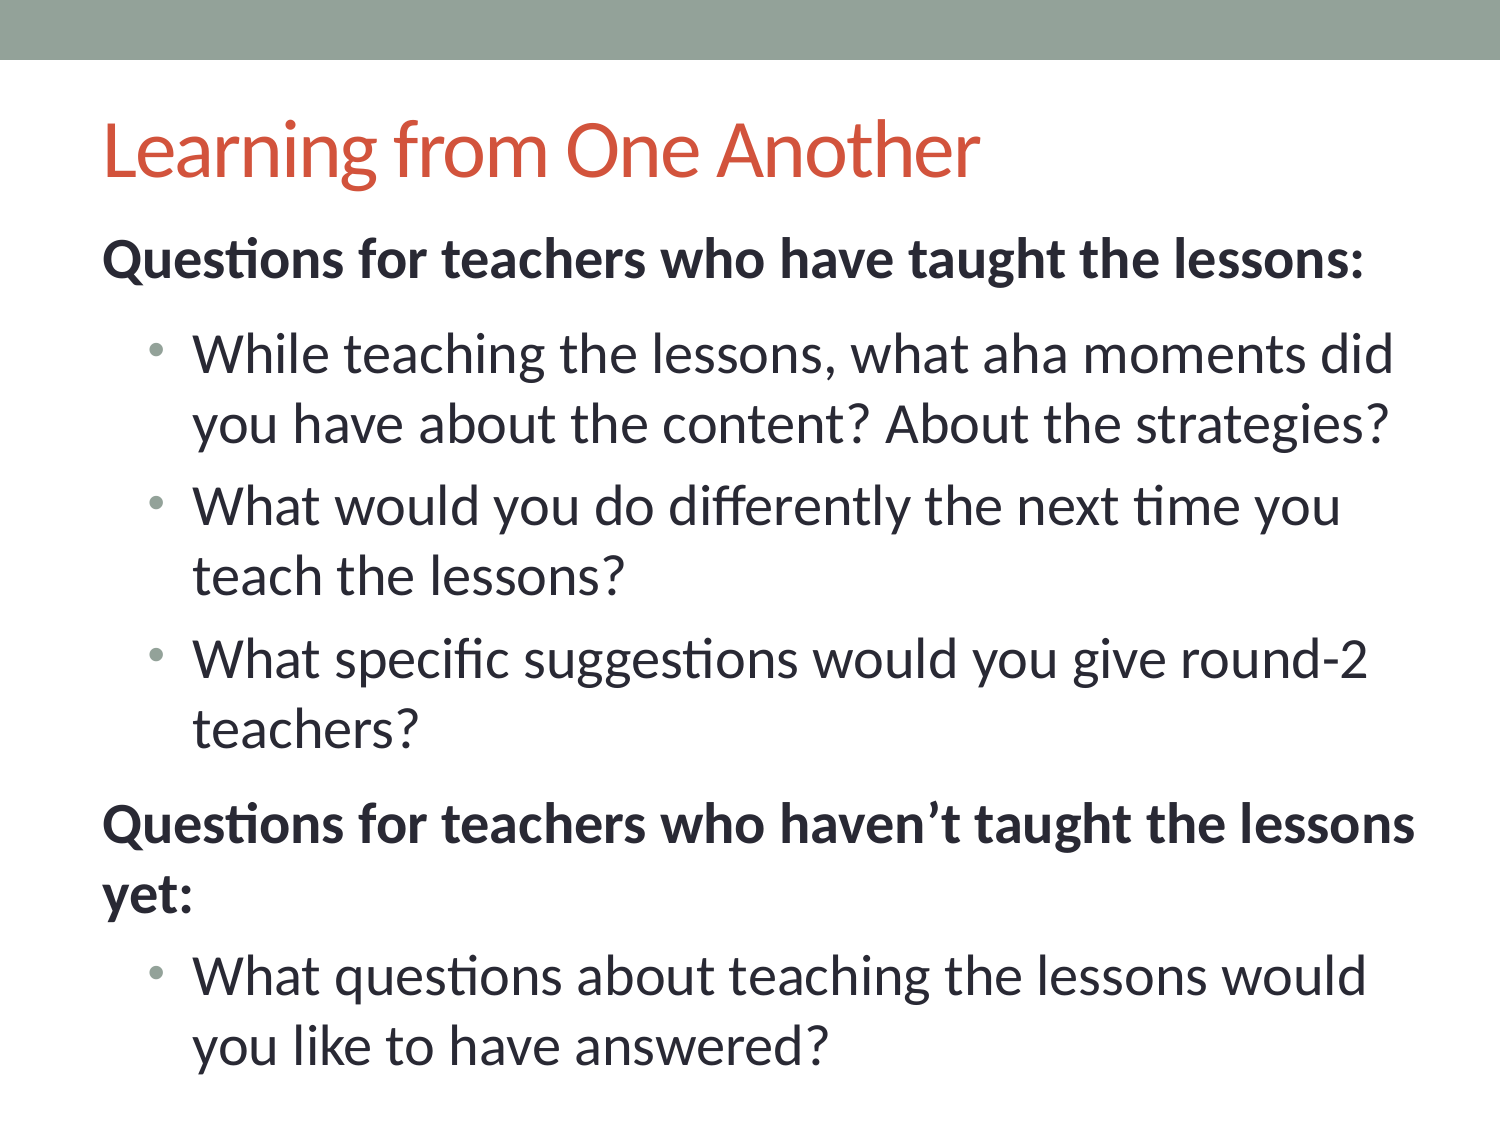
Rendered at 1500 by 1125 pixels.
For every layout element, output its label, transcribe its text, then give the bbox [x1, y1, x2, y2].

title Learning from One Another [87, 62, 1413, 212]
list Questions for teachers who have taught the lessons: While teaching the lessons, what aha moments did you have about the content? About the strategies? What would you do differently the next time you teach the lessons? What specific suggestions would you give round-2 teachers? Questions for teachers who haven’t taught the lessons yet: What questions about teaching the lessons would you like to have answered? [87, 212, 1463, 1100]
